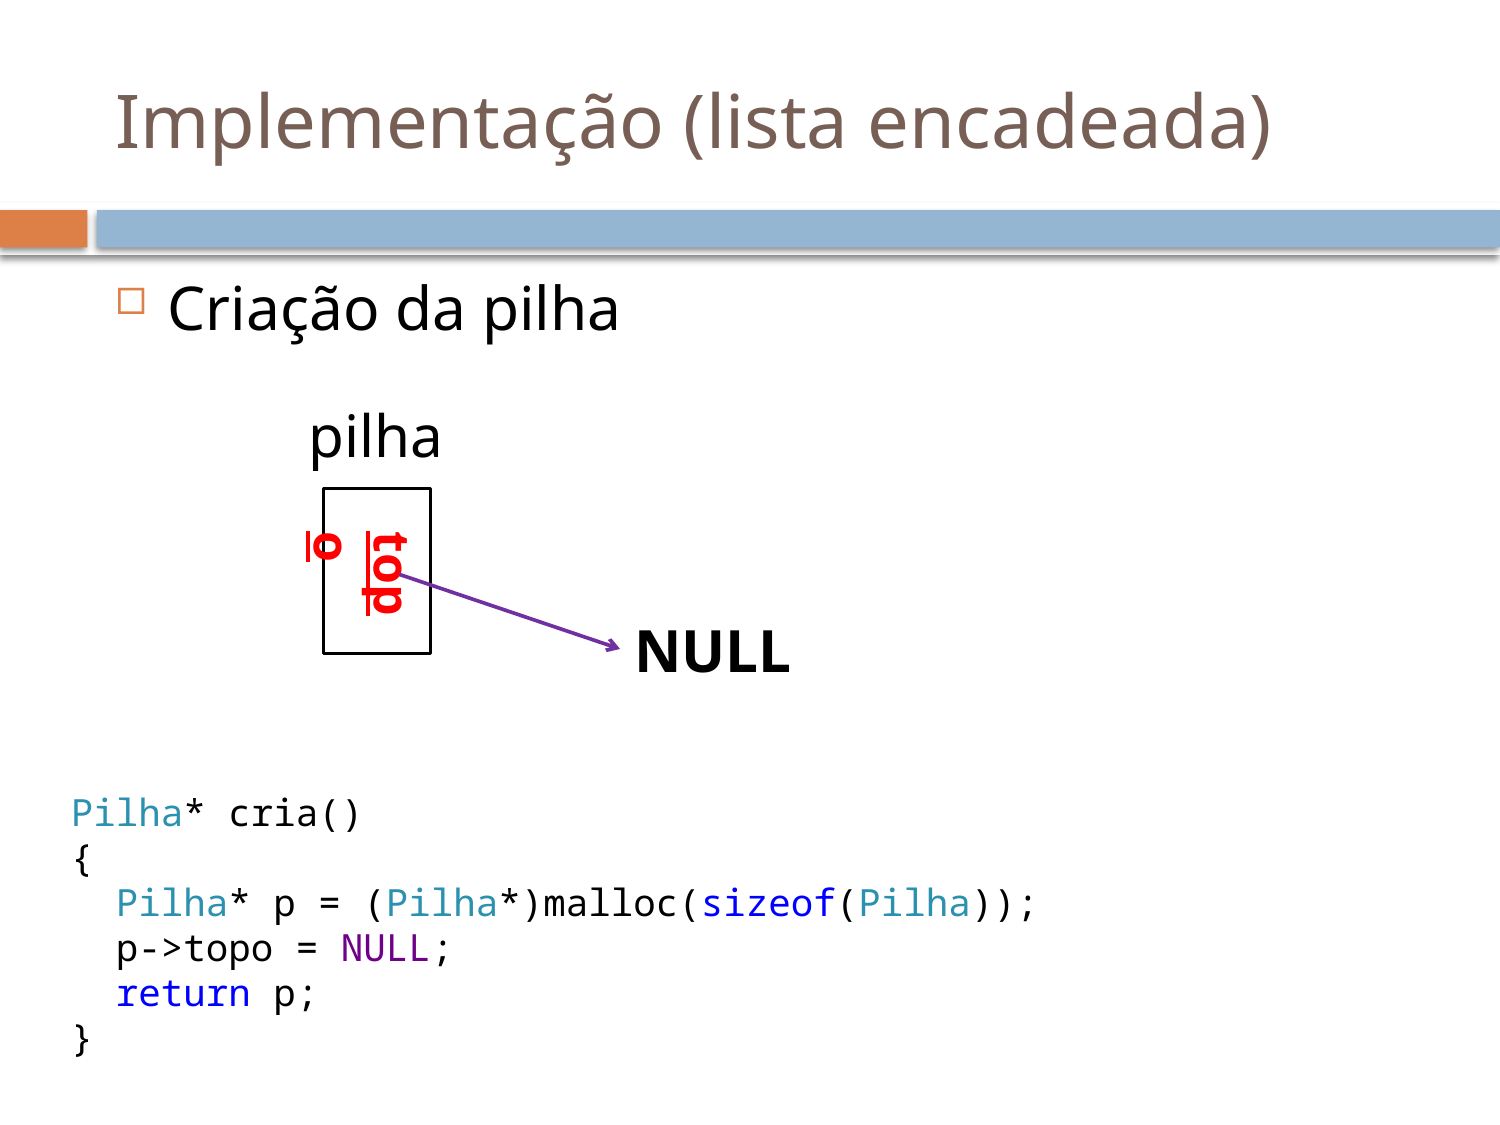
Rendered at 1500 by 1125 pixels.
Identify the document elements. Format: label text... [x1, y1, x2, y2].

text_box topo [296, 516, 432, 642]
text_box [398, 573, 621, 650]
text_box NULL [620, 606, 809, 692]
title Implementação (lista encadeada) [100, 37, 1438, 200]
text_box pilha [294, 391, 459, 477]
text_box [322, 487, 432, 516]
list Criação da pilha [100, 262, 1438, 1000]
text_box Pilha* cria() { Pilha* p = (Pilha*)malloc(sizeof(Pilha)); p->topo = NULL; return p; } [55, 781, 1341, 1067]
text_box [322, 642, 394, 655]
